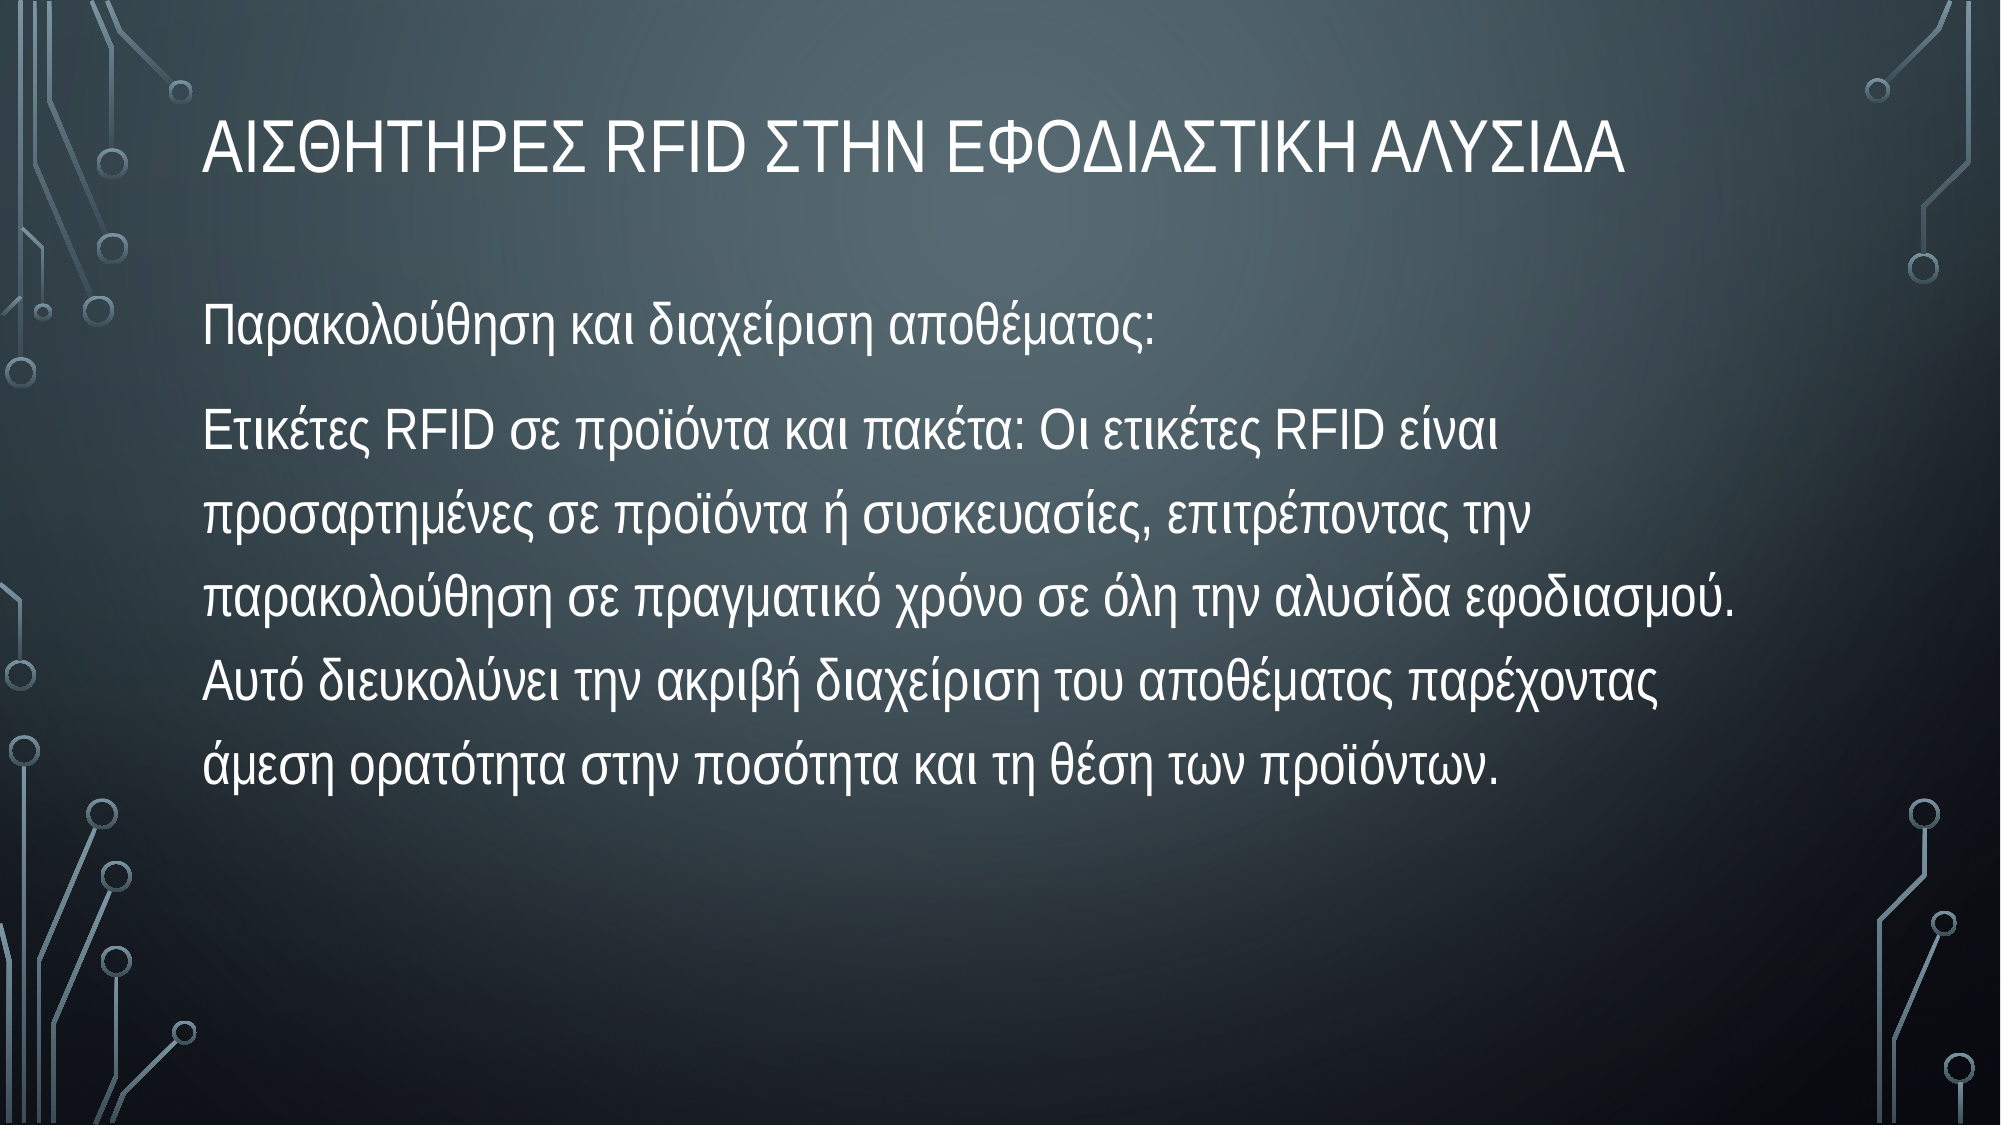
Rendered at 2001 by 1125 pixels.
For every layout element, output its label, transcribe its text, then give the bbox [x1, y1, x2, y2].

list Παρακολούθηση και διαχείριση αποθέματος: Ετικέτες RFID σε προϊόντα και πακέτα: Οι ετικέτες RFID είναι προσαρτημένες σε προϊόντα ή συσκευασίες, επιτρέποντας την παρακολούθηση σε πραγματικό χρόνο σε όλη την αλυσίδα εφοδιασμού. Αυτό διευκολύνει την ακριβή διαχείριση του αποθέματος παρέχοντας άμεση ορατότητα στην ποσότητα και τη θέση των προϊόντων. [187, 264, 1813, 950]
title Αισθητηρες rfid στην εφοδιαστικη αλυσιδα [187, 101, 1813, 264]
